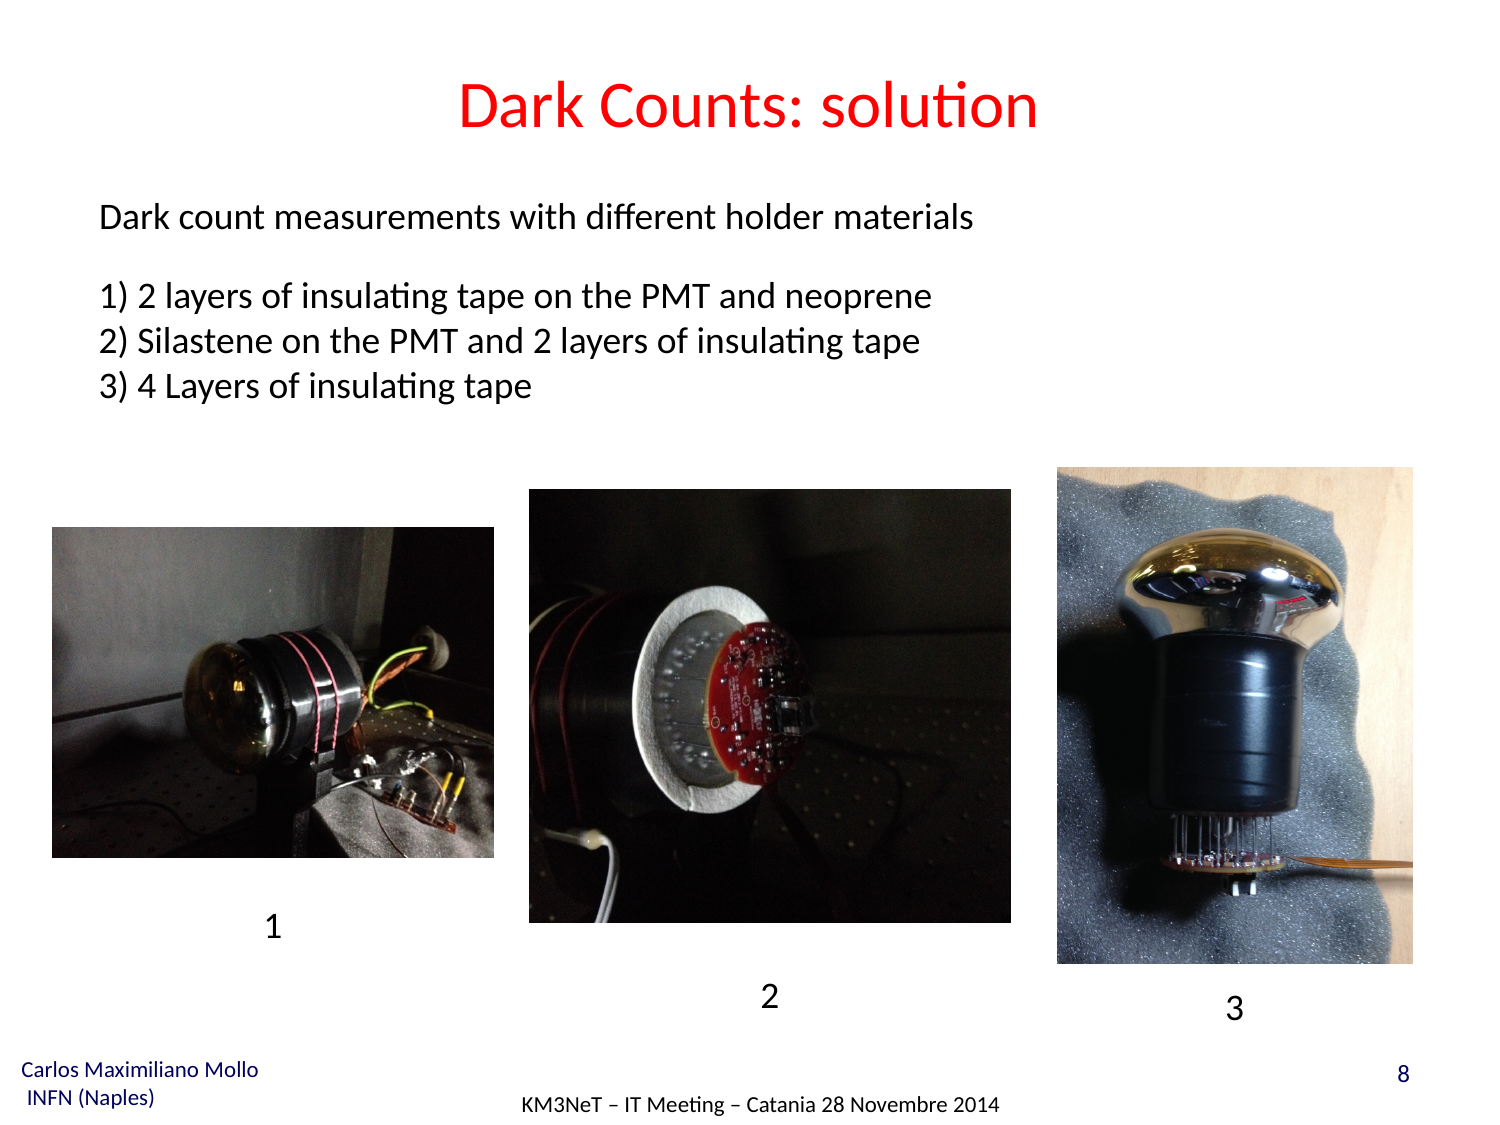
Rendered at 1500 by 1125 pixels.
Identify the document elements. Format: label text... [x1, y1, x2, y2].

picture [52, 526, 494, 859]
text_box 1 [248, 893, 298, 953]
text_box Carlos Maximiliano Mollo INFN (Naples) [6, 1047, 275, 1118]
title Dark Counts: solution [73, 7, 1424, 195]
picture [529, 489, 1011, 923]
slide_number 8 [1074, 1042, 1425, 1103]
text_box 1) 2 layers of insulating tape on the PMT and neoprene 2) Silastene on the PMT and 2 layers of insulating tape 3) 4 Layers of insulating tape [83, 263, 1088, 413]
text_box Dark count measurements with different holder materials [84, 184, 1089, 245]
picture [1056, 467, 1413, 965]
text_box KM3NeT – IT Meeting – Catania 28 Novembre 2014 [506, 1082, 1016, 1125]
text_box 2 [745, 964, 795, 1024]
text_box 3 [1210, 975, 1260, 1036]
